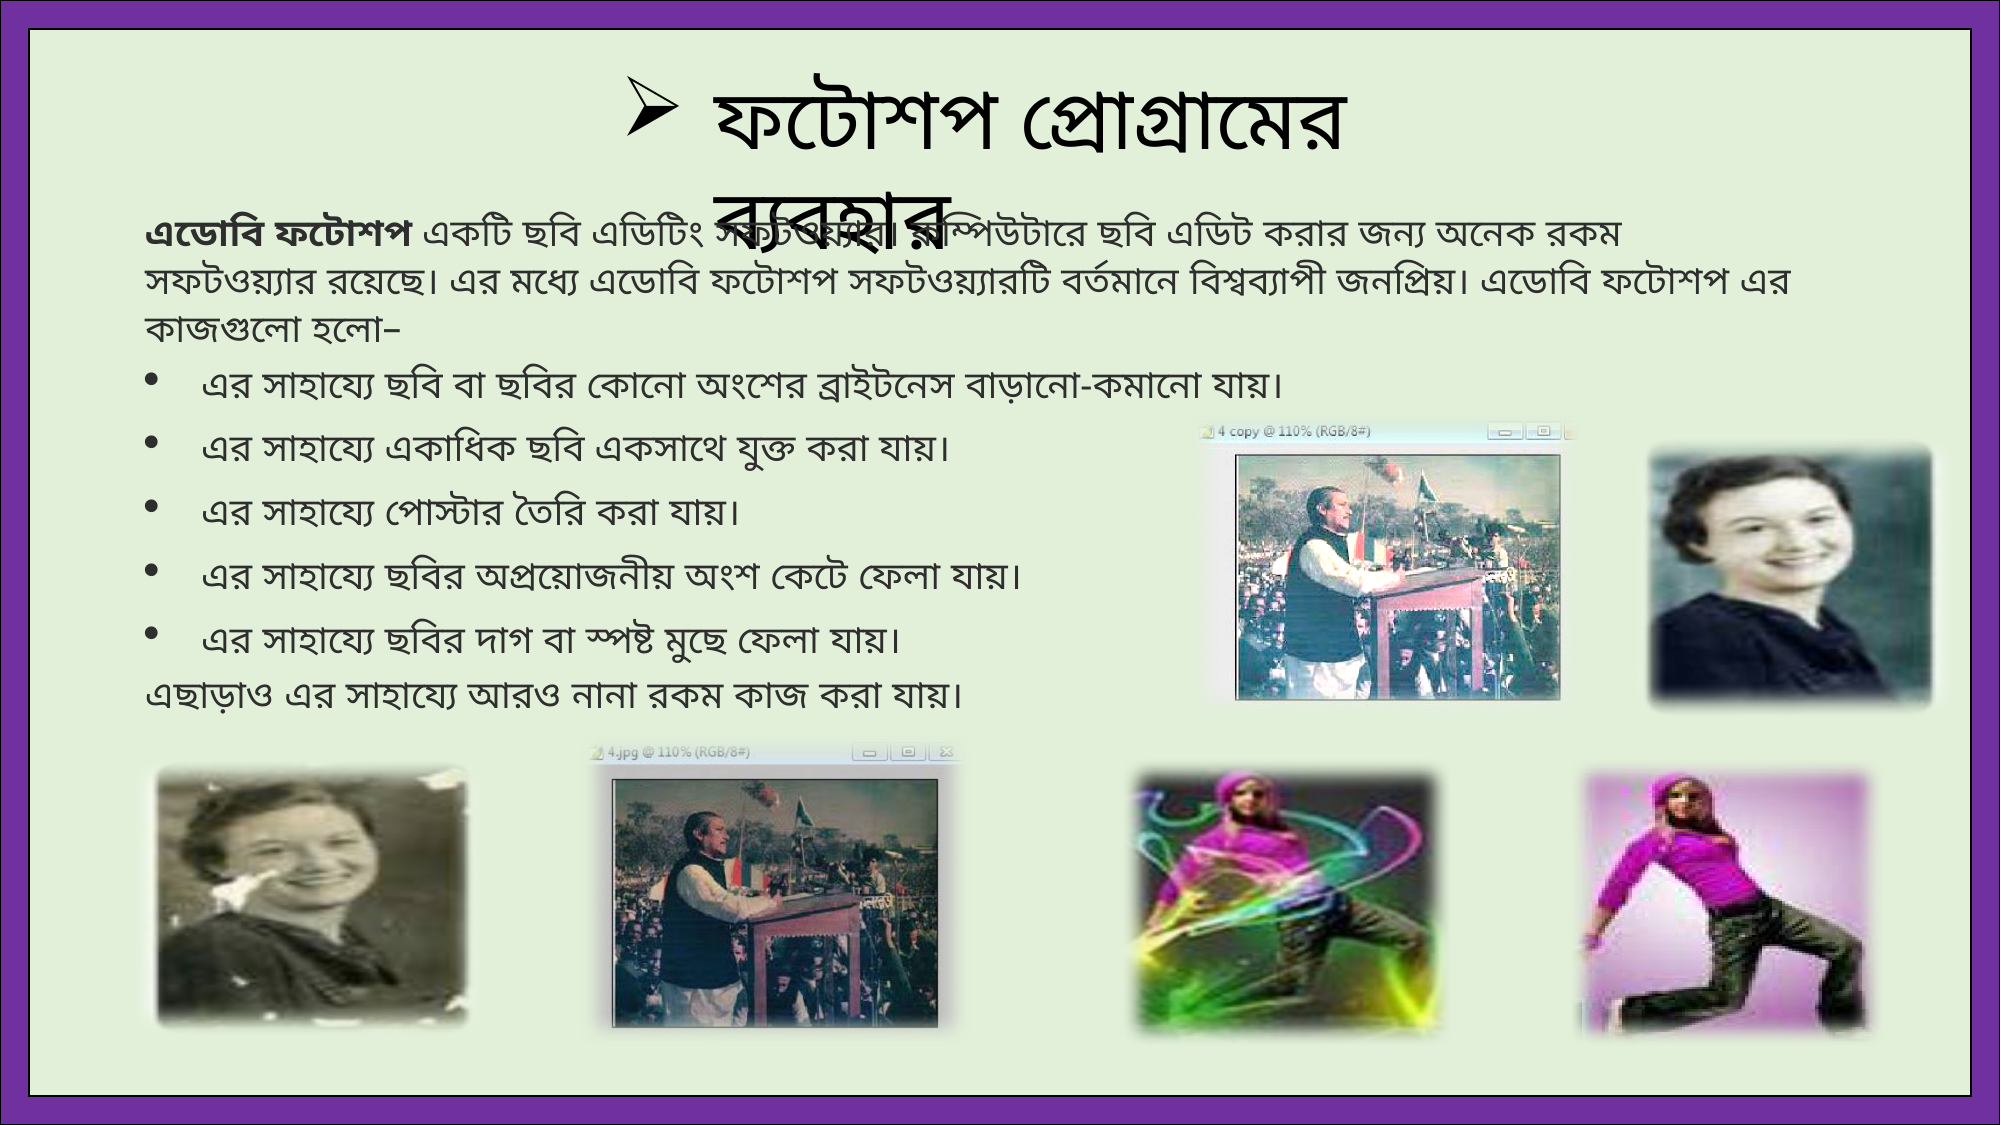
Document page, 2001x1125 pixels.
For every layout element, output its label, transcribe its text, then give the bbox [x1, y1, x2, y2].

text_box এডোবি ফটোশপ একটি ছবি এডিটিং সফটওয়্যার। কম্পিউটারে ছবি এডিট করার জন্য অনেক রকম সফটওয়্যার রয়েছে। এর মধ্যে এডোবি ফটোশপ সফটওয়্যারটি বর্তমানে বিশ্বব্যাপী জনপ্রিয়। এডোবি ফটোশপ এর কাজগুলো হলো– এর সাহায্যে ছবি বা ছবির কোনো অংশের ব্রাইটনেস বাড়ানো-কমানো যায়। এর সাহায্যে একাধিক ছবি একসাথে যুক্ত করা যায়। এর সাহায্যে পোস্টার তৈরি করা যায়। এর সাহায্যে ছবির অপ্রয়োজনীয় অংশ কেটে ফেলা যায়। এর সাহায্যে ছবির দাগ বা স্পষ্ট মুছে ফেলা যায়। এছাড়াও এর সাহায্যে আরও নানা রকম কাজ করা যায়। [130, 198, 1813, 724]
text_box [0, 0, 2000, 1125]
picture [579, 734, 972, 1047]
text_box ফটোশপ প্রোগ্রামের ব্যবহার [606, 59, 1493, 198]
picture [1632, 435, 1957, 719]
picture [1188, 413, 1581, 719]
picture [1121, 757, 1453, 1047]
picture [1568, 757, 1885, 1048]
picture [130, 757, 485, 1037]
